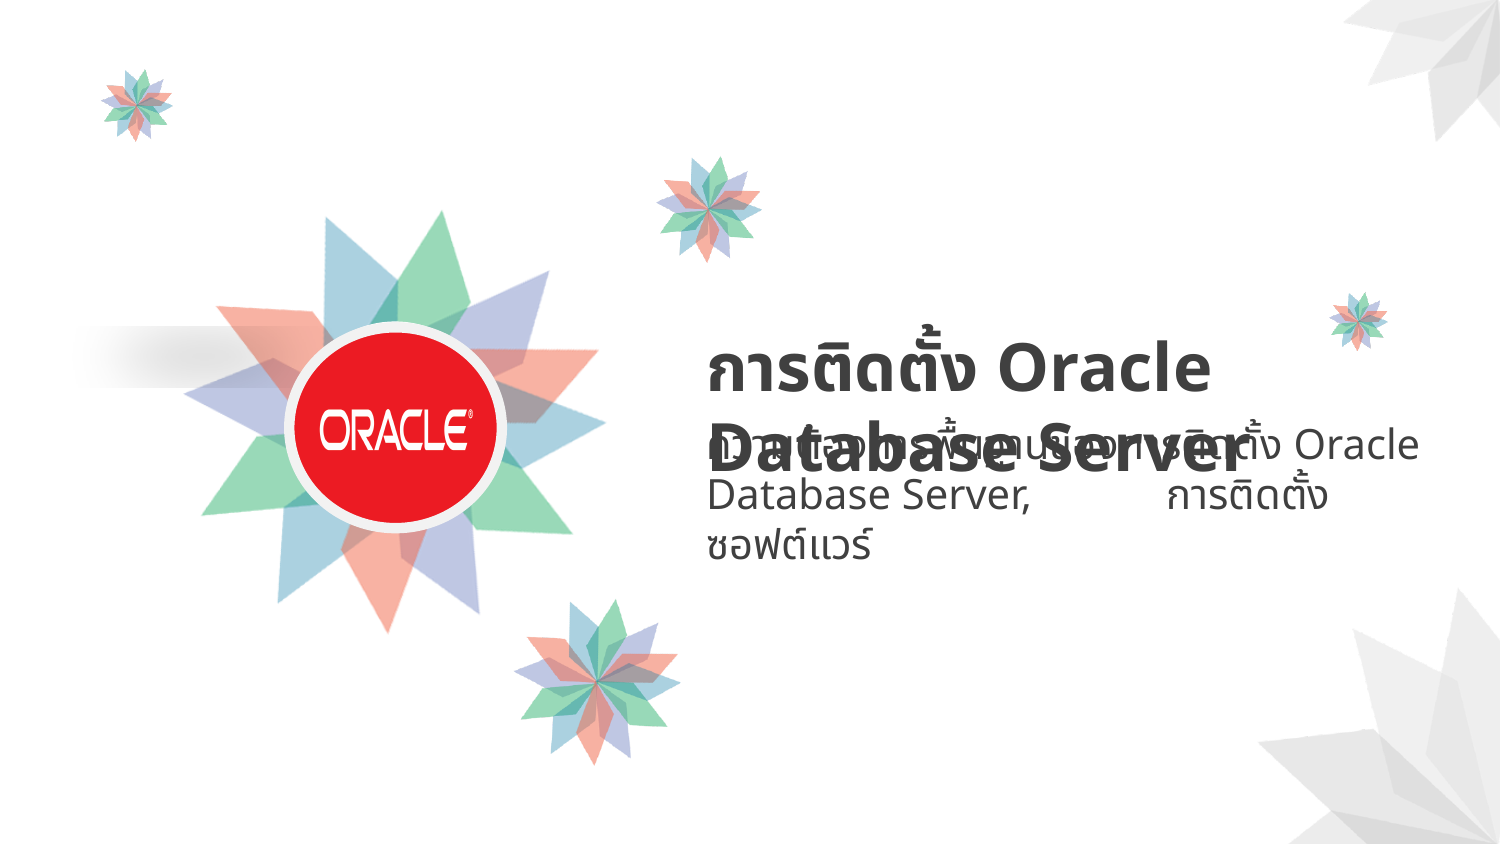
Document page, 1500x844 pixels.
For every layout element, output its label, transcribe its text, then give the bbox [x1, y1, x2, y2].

picture [1257, 587, 1500, 844]
picture [655, 155, 762, 263]
picture [100, 68, 173, 142]
picture [1344, 0, 1500, 141]
list ความต้องการพื้นฐานของการติดตั้ง Oracle Database Server, การติดตั้งซอฟต์แวร์ [691, 469, 1500, 517]
picture [1328, 291, 1388, 351]
picture [183, 209, 681, 766]
list การติดตั้ง Oracle Database Server [691, 365, 1500, 444]
